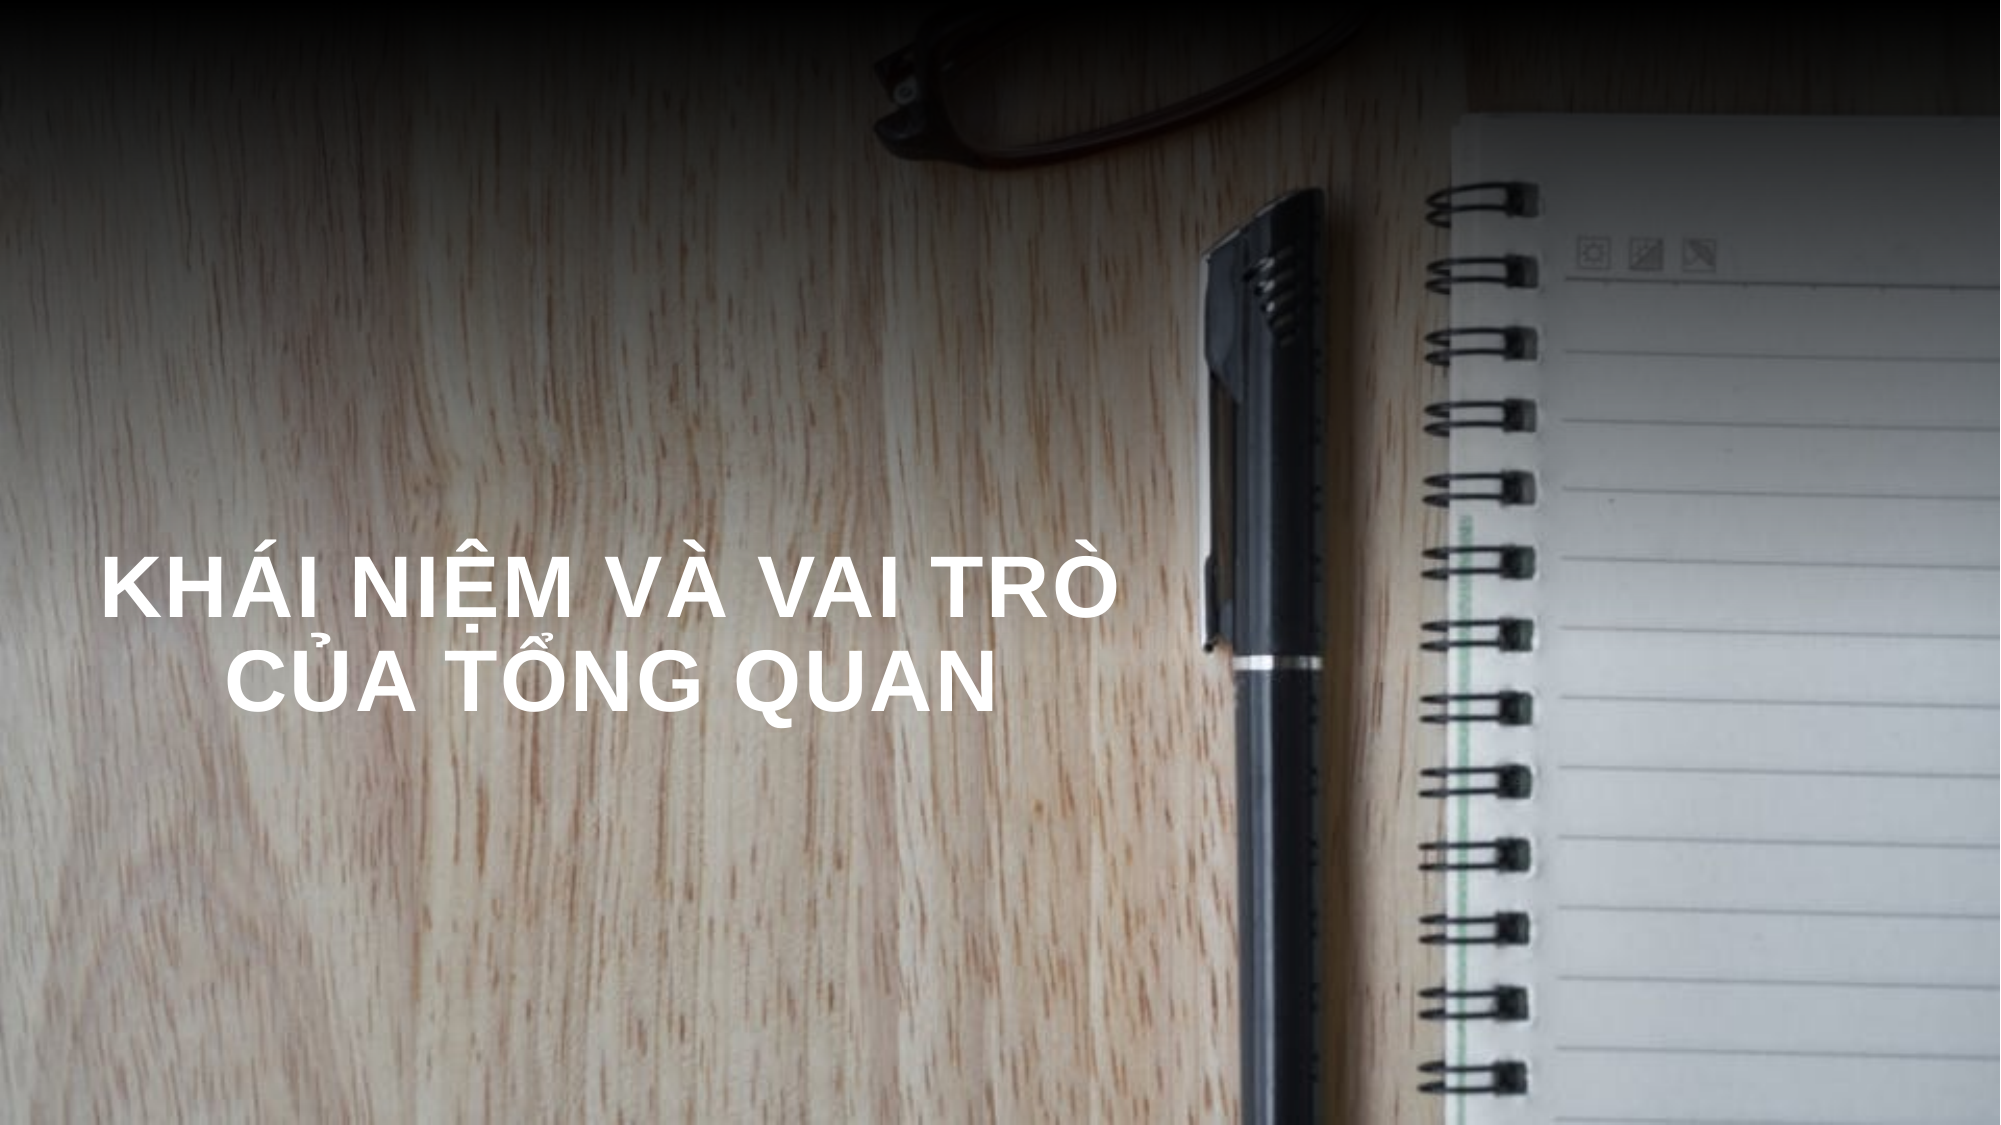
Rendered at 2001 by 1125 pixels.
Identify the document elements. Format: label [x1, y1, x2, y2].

list [0, 0, 2000, 1125]
